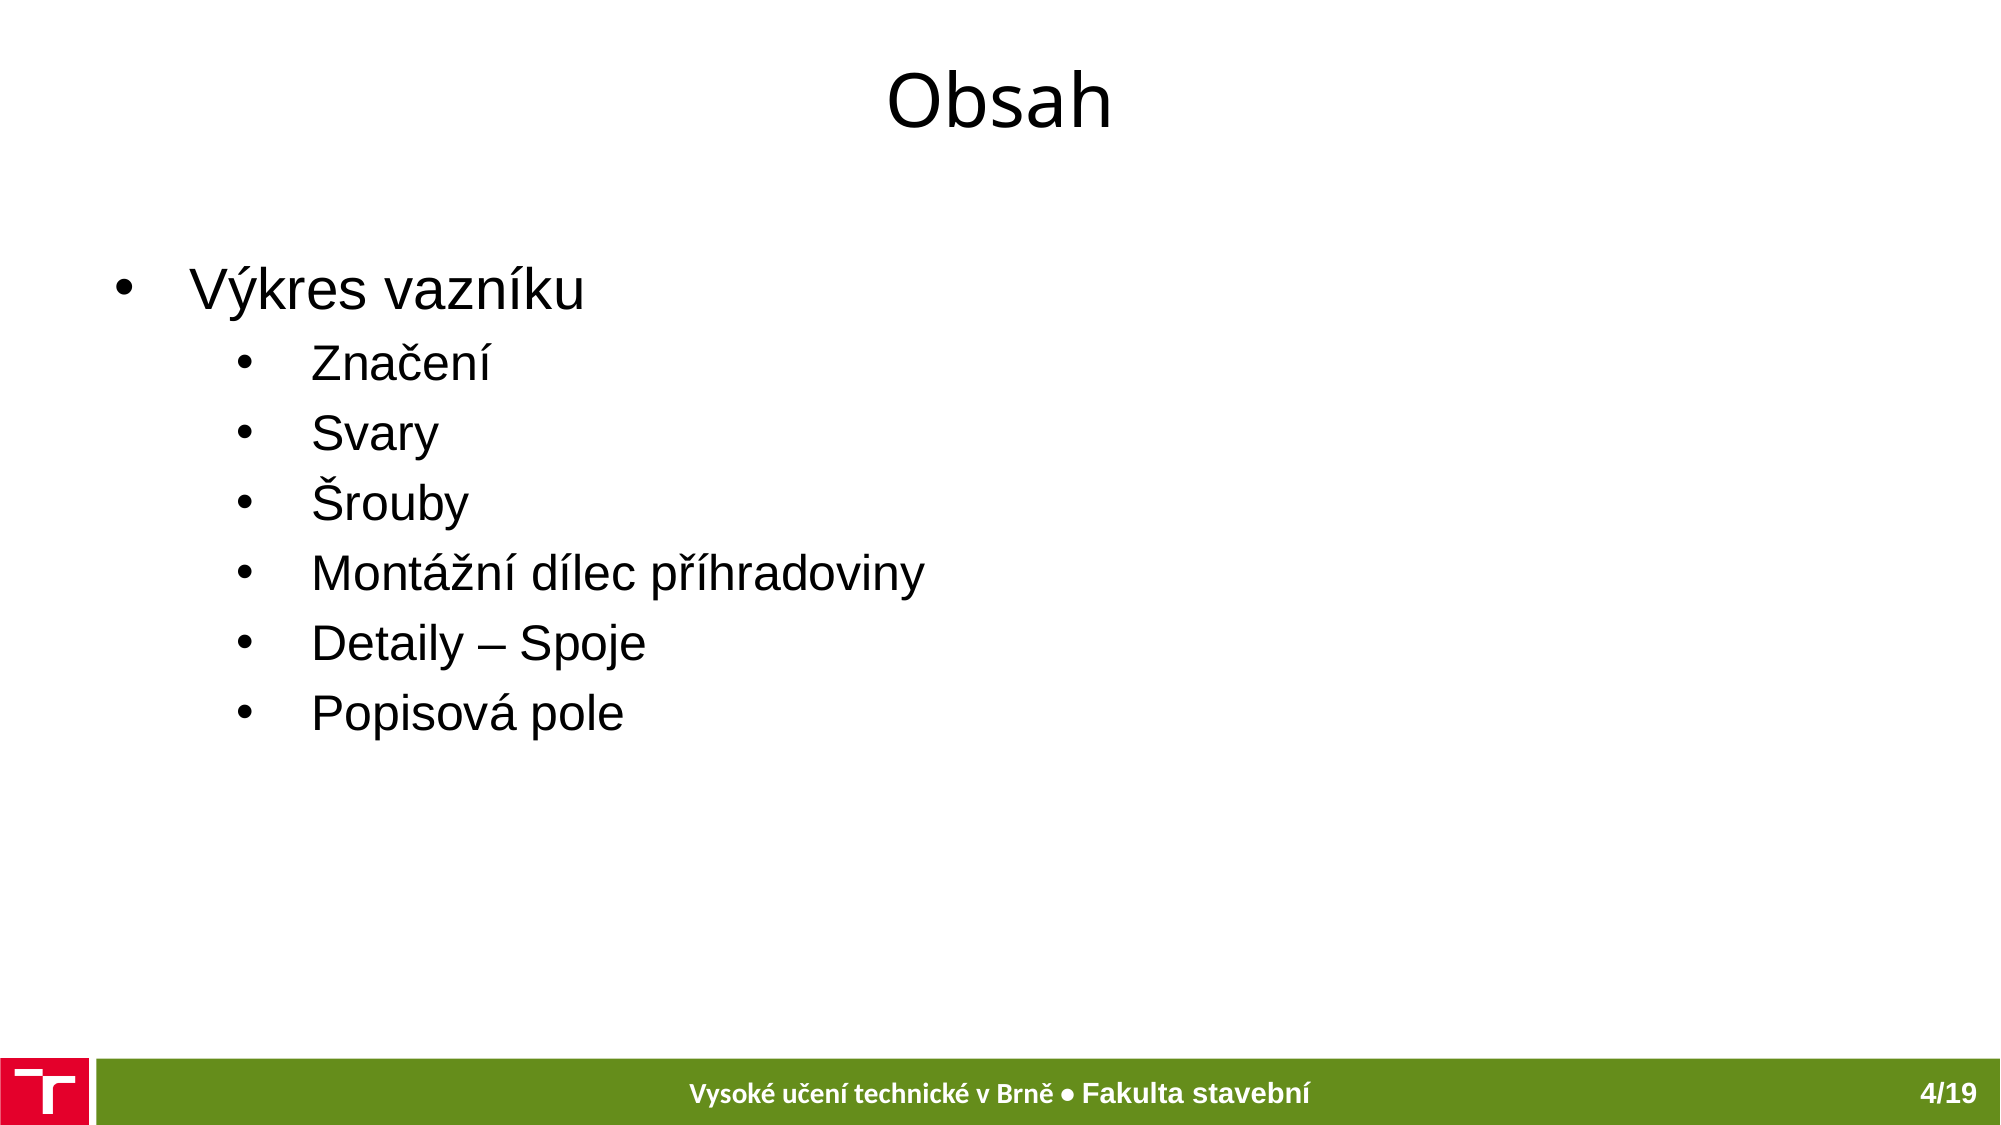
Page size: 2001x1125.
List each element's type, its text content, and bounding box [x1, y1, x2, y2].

list Výkres vazníku Značení Svary Šrouby Montážní dílec příhradoviny Detaily – Spoje Popisová pole [99, 243, 1900, 1005]
title Obsah [99, 45, 1900, 209]
picture [0, 1058, 89, 1125]
